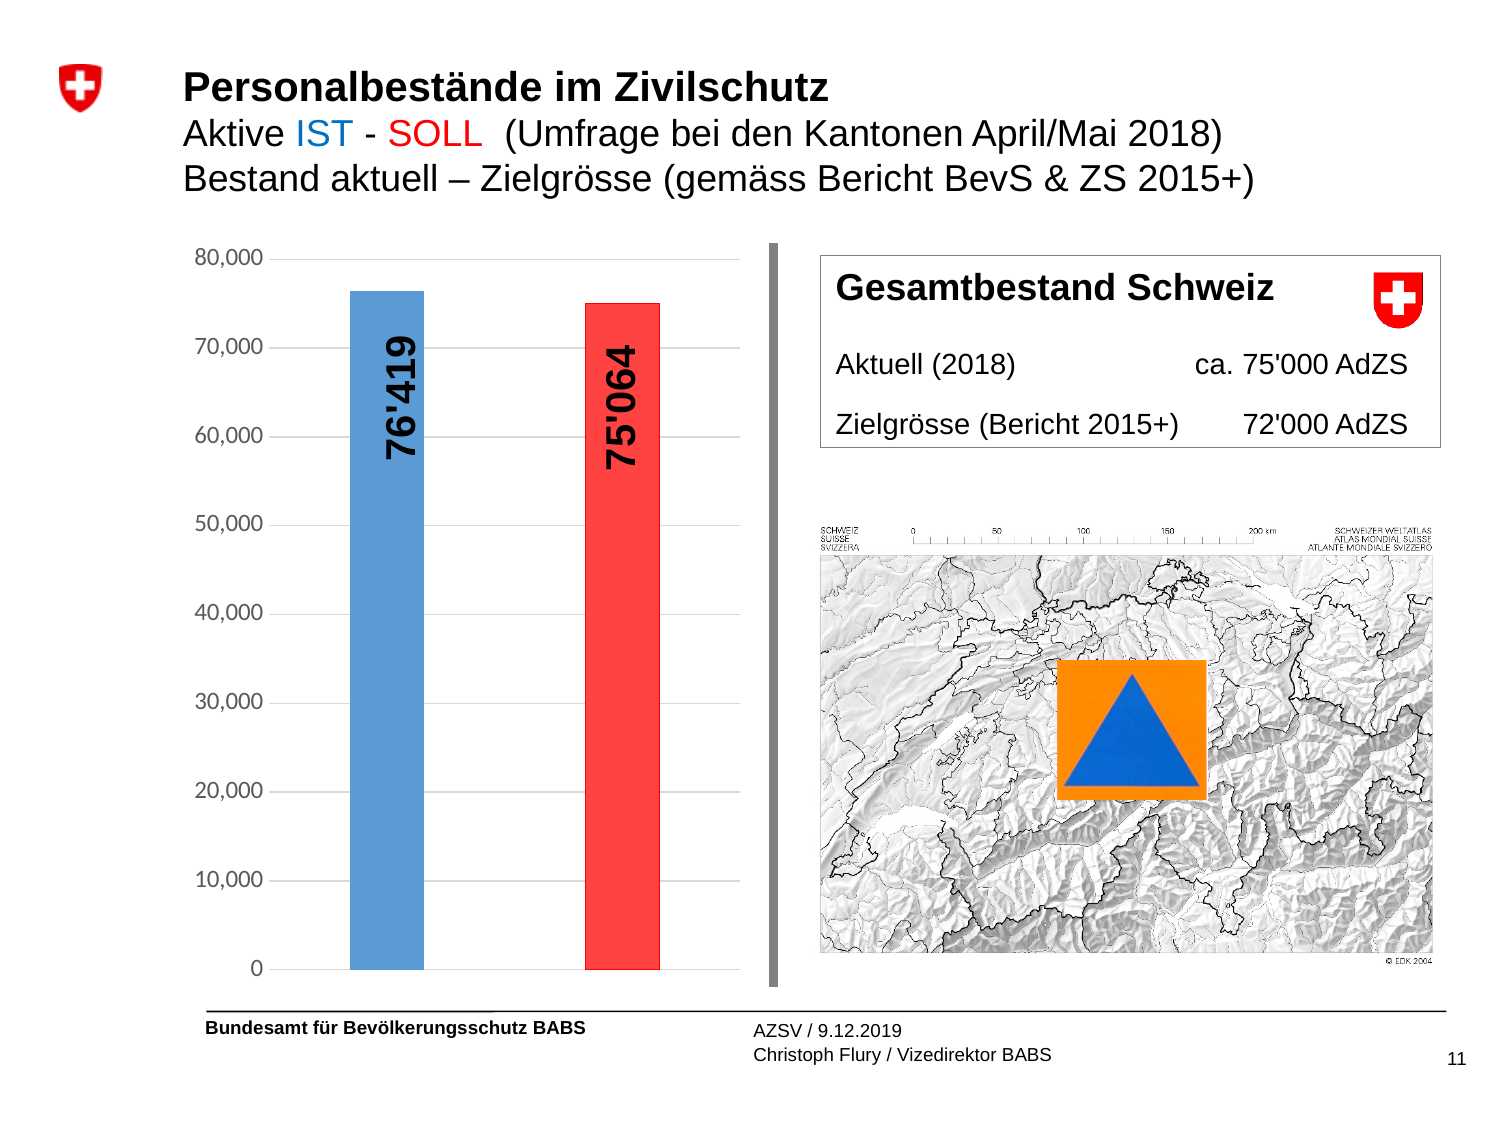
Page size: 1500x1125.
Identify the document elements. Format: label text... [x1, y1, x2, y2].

text_box Gesamtbestand Schweiz Aktuell (2018) ca. 75'000 AdZS Zielgrösse (Bericht 2015+) 72'000 AdZS [820, 255, 1441, 448]
title Personalbestände im Zivilschutz Aktive IST - SOLL (Umfrage bei den Kantonen April/Mai 2018) Bestand aktuell – Zielgrösse (gemäss Bericht BevS & ZS 2015+) [182, 59, 1447, 209]
picture [1367, 263, 1431, 331]
picture [59, 64, 103, 114]
footer Christoph Flury / Vizedirektor BABS [738, 1034, 1447, 1071]
chart [182, 231, 752, 998]
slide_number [738, 1011, 1447, 1034]
picture [814, 527, 1436, 964]
